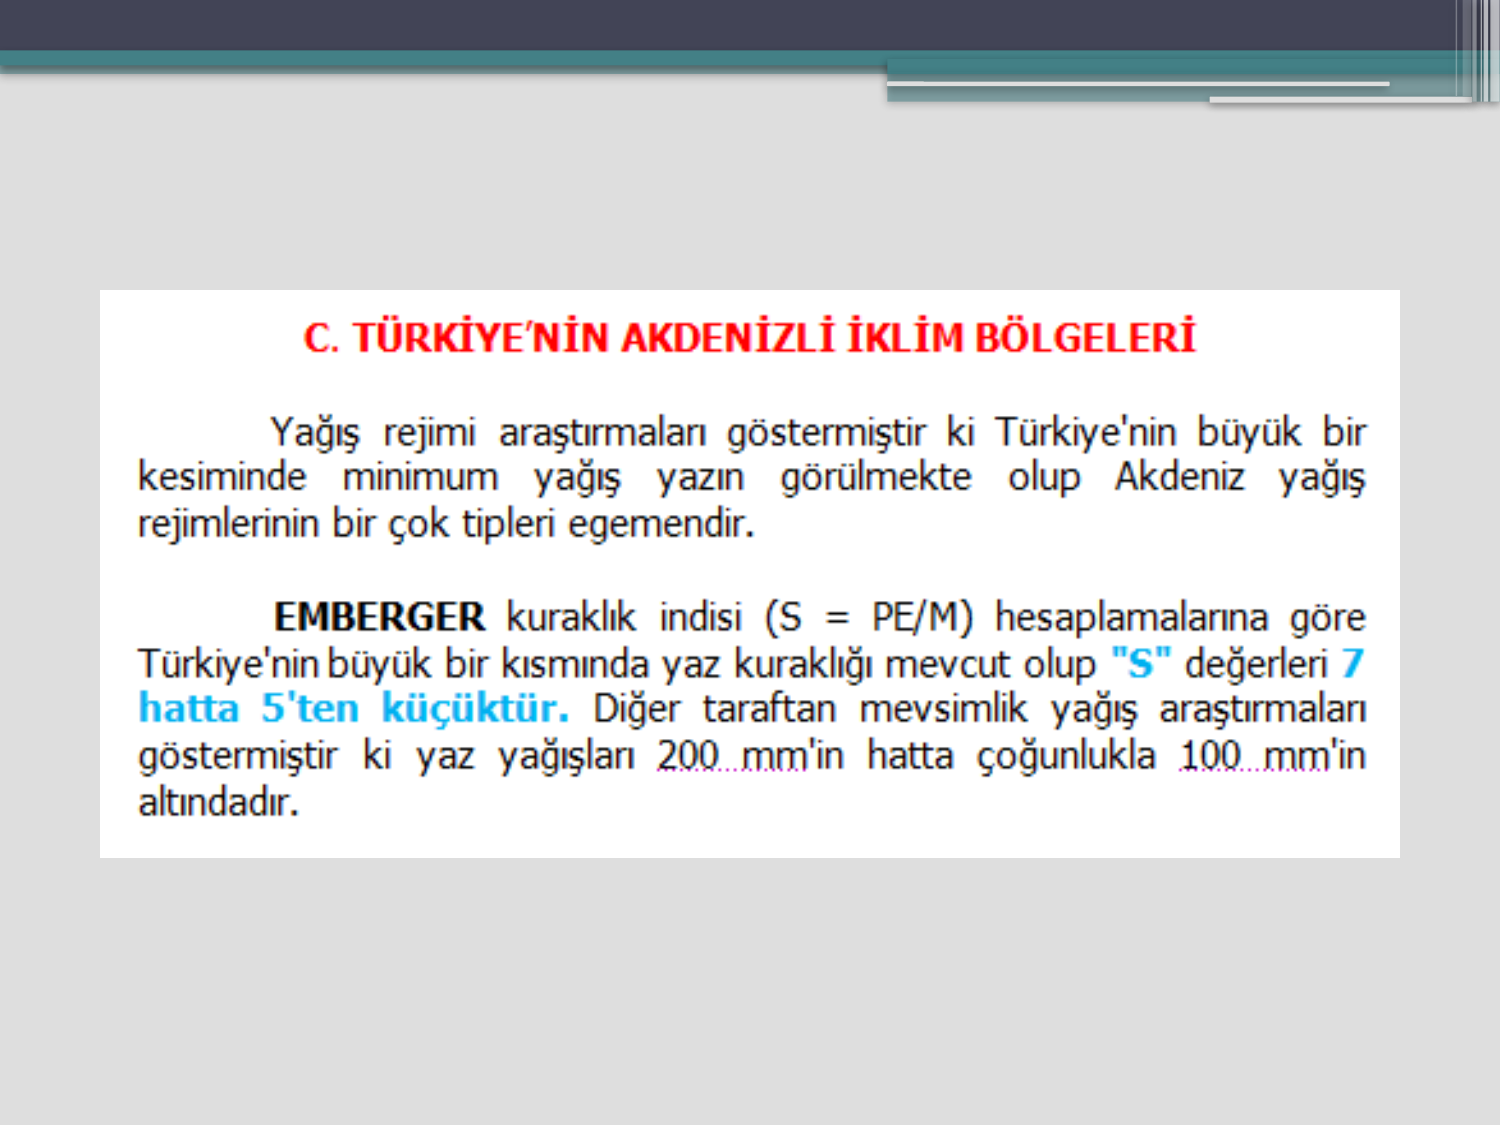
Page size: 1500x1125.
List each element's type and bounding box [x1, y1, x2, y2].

list [100, 290, 1400, 858]
